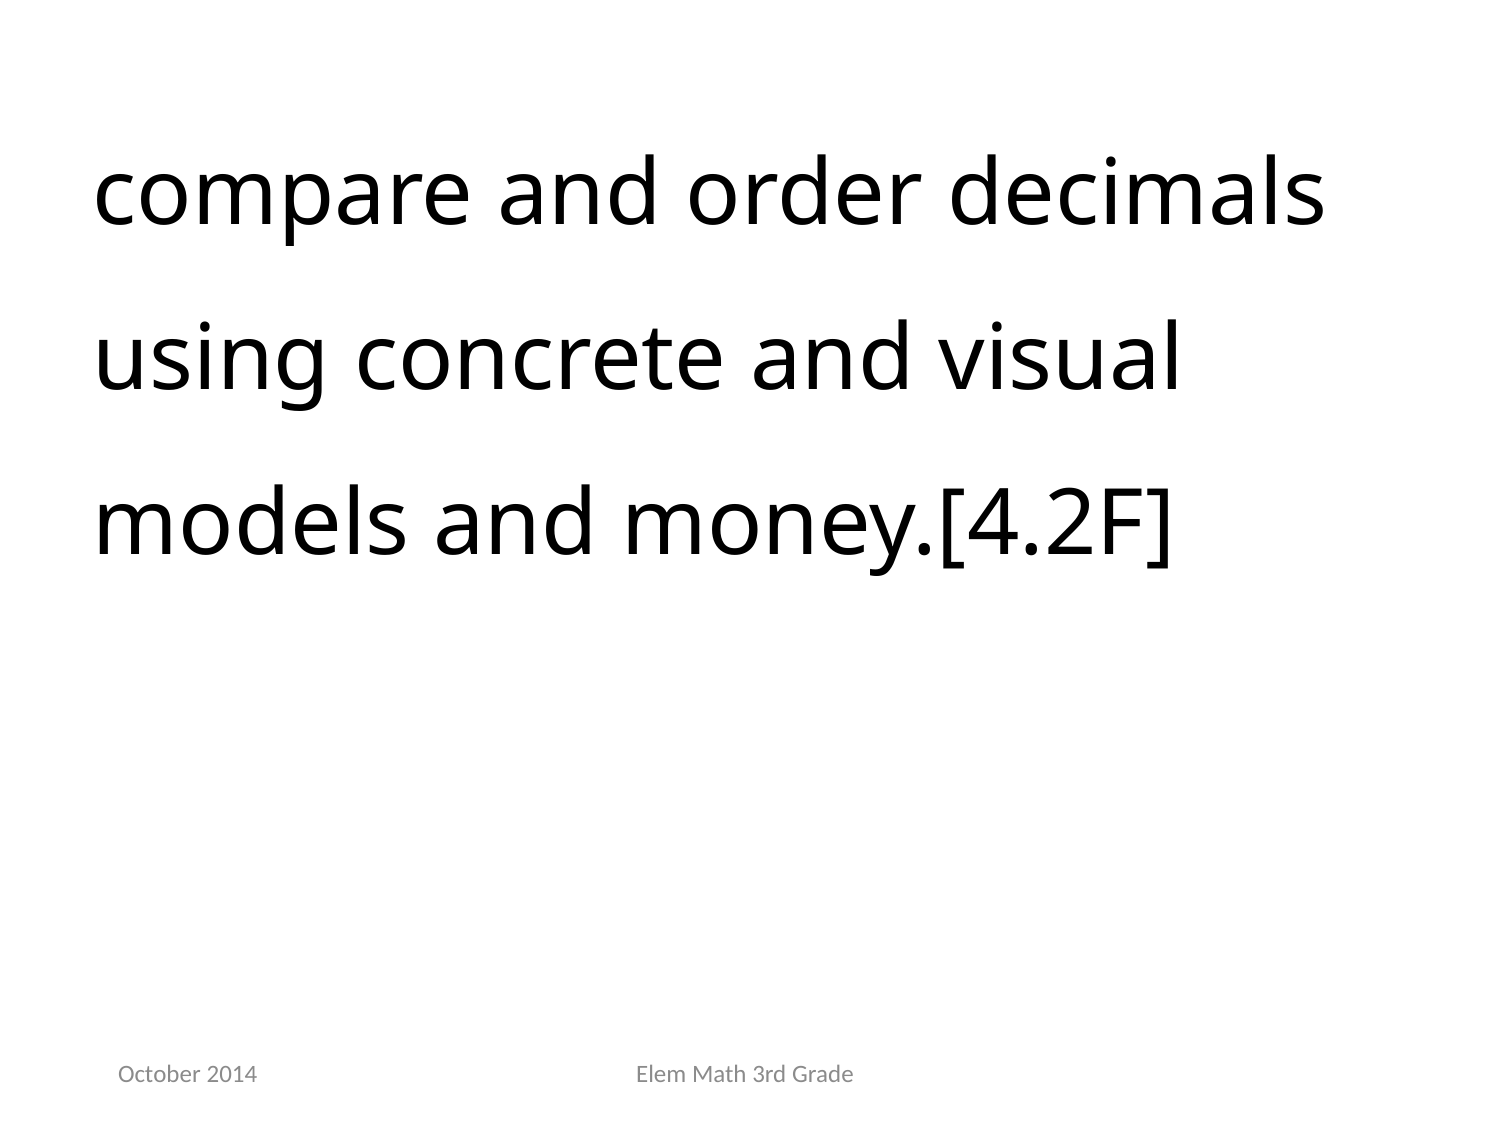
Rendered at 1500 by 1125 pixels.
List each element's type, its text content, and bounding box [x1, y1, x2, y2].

subtitle compare and order decimals using concrete and visual models and money.[4.2F] [78, 70, 1429, 1014]
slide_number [103, 1042, 441, 1103]
footer Elem Math 3rd Grade [492, 1042, 999, 1103]
